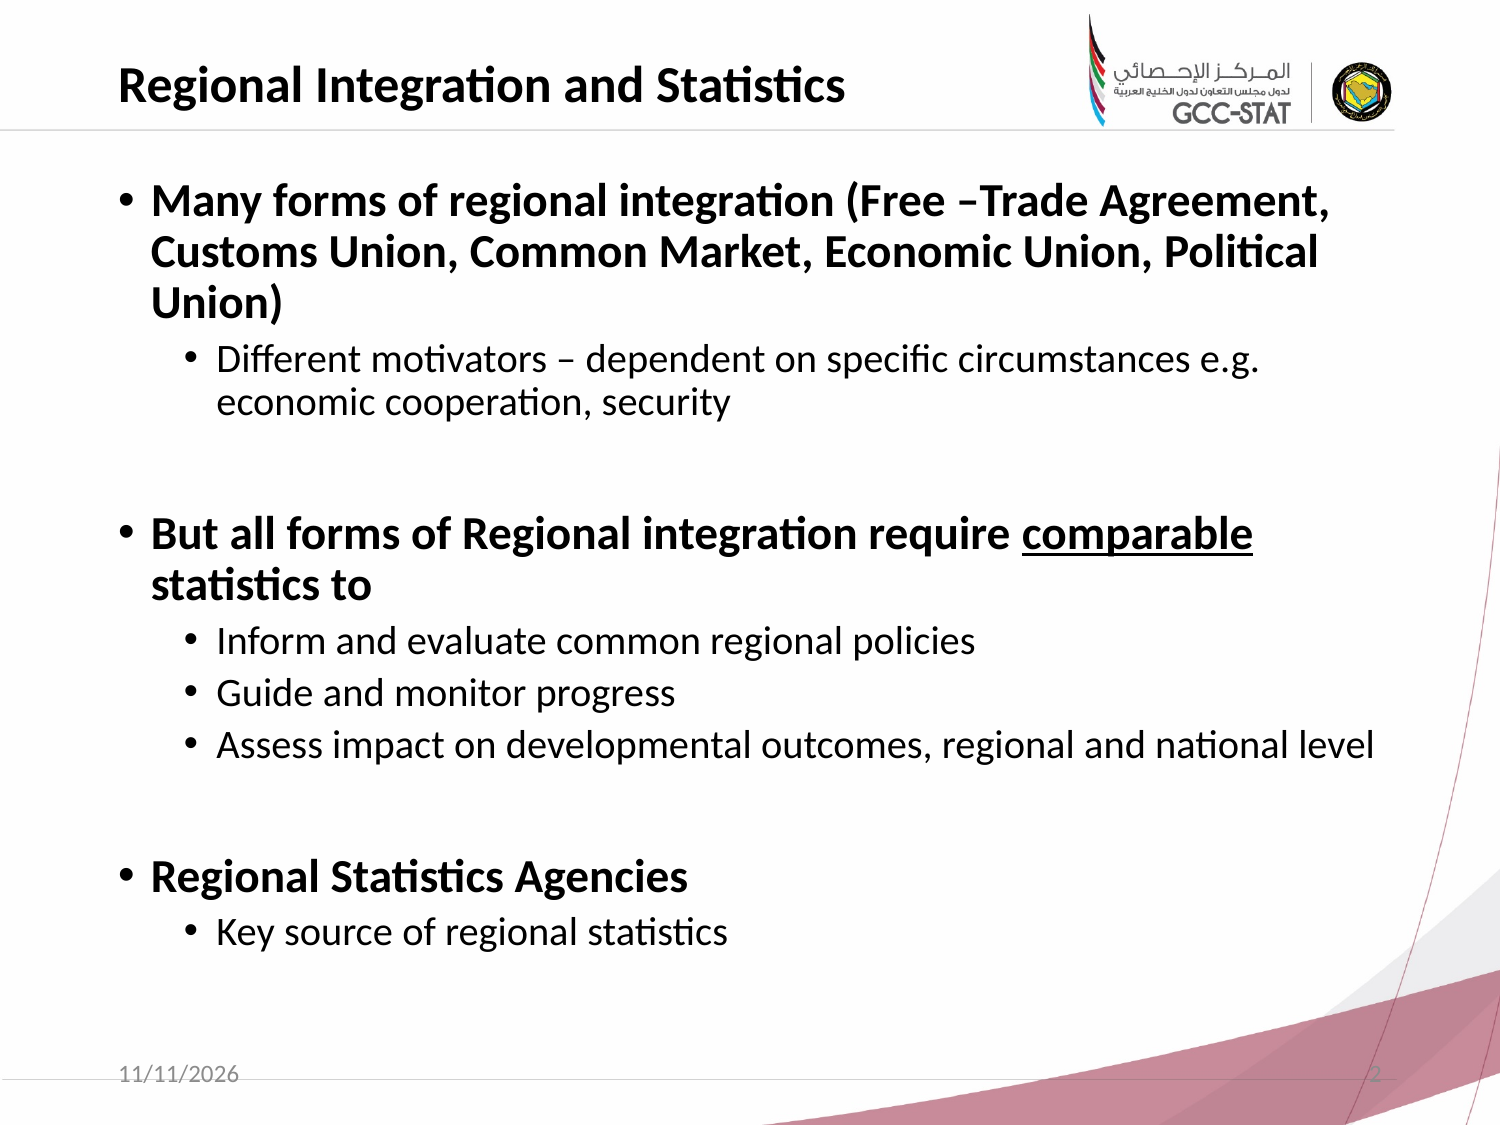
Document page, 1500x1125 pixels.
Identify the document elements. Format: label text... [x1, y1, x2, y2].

list Regional Integration and Statistics [103, 50, 1060, 122]
slide_number 16-Sep-2018 [103, 1042, 441, 1103]
picture [0, 0, 1500, 1125]
list Many forms of regional integration (Free –Trade Agreement, Customs Union, Common Market, Economic Union, Political Union) Different motivators – dependent on specific circumstances e.g. economic cooperation, security But all forms of Regional integration require comparable statistics to Inform and evaluate common regional policies Guide and monitor progress Assess impact on developmental outcomes, regional and national level Regional Statistics Agencies Key source of regional statistics [103, 168, 1397, 987]
slide_number 2 [1059, 1042, 1397, 1103]
